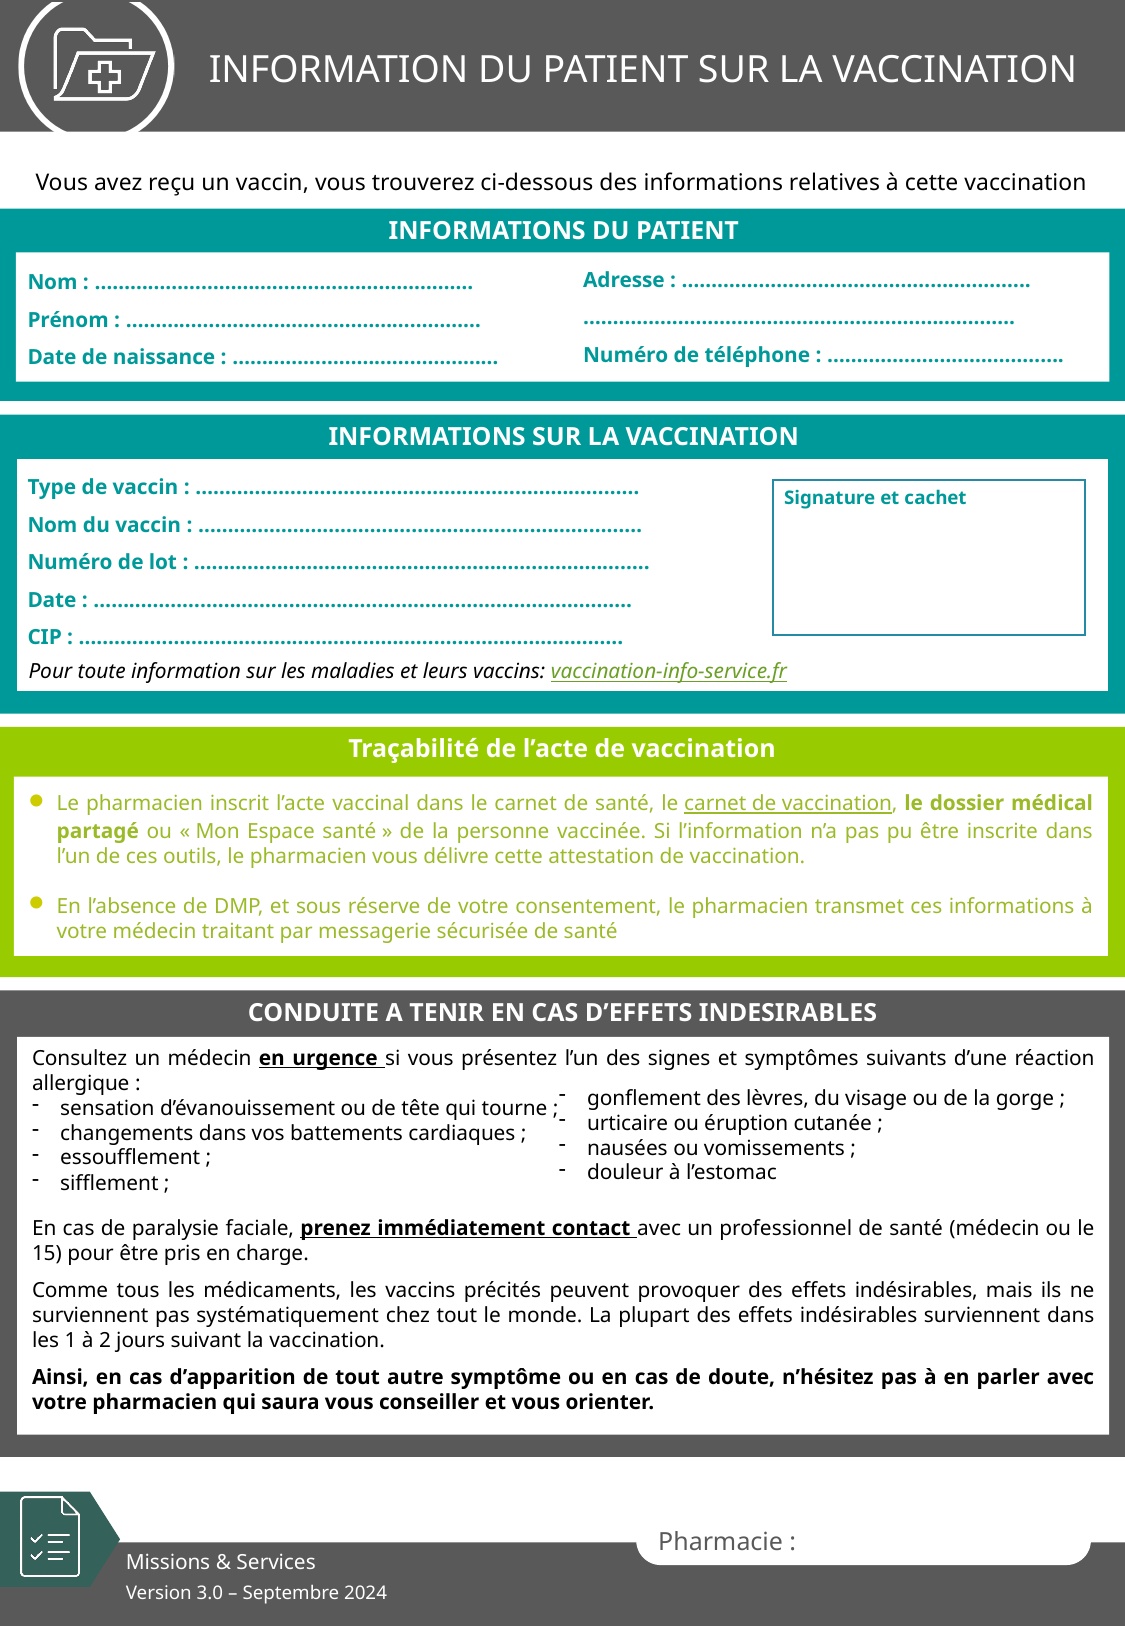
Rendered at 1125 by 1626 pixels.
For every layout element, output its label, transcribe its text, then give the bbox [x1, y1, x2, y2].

text_box Adresse : ………………………………………………….. ………………………………………………………………. Numéro de téléphone : …………………………………. [568, 246, 1108, 374]
text_box Le pharmacien inscrit l’acte vaccinal dans le carnet de santé, le carnet de vaccination, le dossier médical partagé ou « Mon Espace santé » de la personne vaccinée. Si l’information n’a pas pu être inscrite dans l’un de ces outils, le pharmacien vous délivre cette attestation de vaccination. En l’absence de DMP, et sous réserve de votre consentement, le pharmacien transmet ces informations à votre médecin traitant par messagerie sécurisée de santé [13, 776, 1109, 957]
picture [20, 1496, 80, 1577]
text_box Traçabilité de l’acte de vaccination [0, 726, 1125, 978]
text_box Type de vaccin : ………………………………………………………………… Nom du vaccin : ………………………………………………………………… Numéro de lot : ………………………………………………………………….. Date : ………………………………………………………………………………. CIP : ……………………………………………………………………………….. [12, 454, 748, 656]
text_box INFORMATIONS DU PATIENT [0, 208, 1125, 402]
text_box Consultez un médecin en urgence si vous présentez l’un des signes et symptômes suivants d’une réaction allergique : sensation d’évanouissement ou de tête qui tourne ; changements dans vos battements cardiaques ; essoufflement ; sifflement ; En cas de paralysie faciale, prenez immédiatement contact avec un professionnel de santé (médecin ou le 15) pour être pris en charge. Comme tous les médicaments, les vaccins précités peuvent provoquer des effets indésirables, mais ils ne surviennent pas systématiquement chez tout le monde. La plupart des effets indésirables surviennent dans les 1 à 2 jours suivant la vaccination. Ainsi, en cas d’apparition de tout autre symptôme ou en cas de doute, n’hésitez pas à en parler avec votre pharmacien qui saura vous conseiller et vous orienter. [16, 1036, 1110, 1436]
title INFORMATION DU PATIENT SUR LA VACCINATION [161, 12, 1125, 128]
picture [18, 2, 175, 132]
text_box Vous avez reçu un vaccin, vous trouverez ci-dessous des informations relatives à cette vaccination [0, 159, 1125, 203]
text_box Signature et cachet [772, 479, 1086, 636]
text_box Pour toute information sur les maladies et leurs vaccins: vaccination-info-service.fr [13, 650, 902, 694]
text_box [748, 458, 1109, 692]
text_box CONDUITE A TENIR EN CAS D’EFFETS INDESIRABLES [0, 989, 1125, 1458]
text_box gonflement des lèvres, du visage ou de la gorge ; urticaire ou éruption cutanée ; nausées ou vomissements ; douleur à l’estomac [544, 1076, 1107, 1192]
text_box INFORMATIONS SUR LA VACCINATION [0, 414, 1125, 715]
text_box [15, 251, 1110, 383]
text_box Nom : ………………………………………………………. Prénom : …………………………………………………… Date de naissance : ……………………………………… [12, 249, 556, 377]
